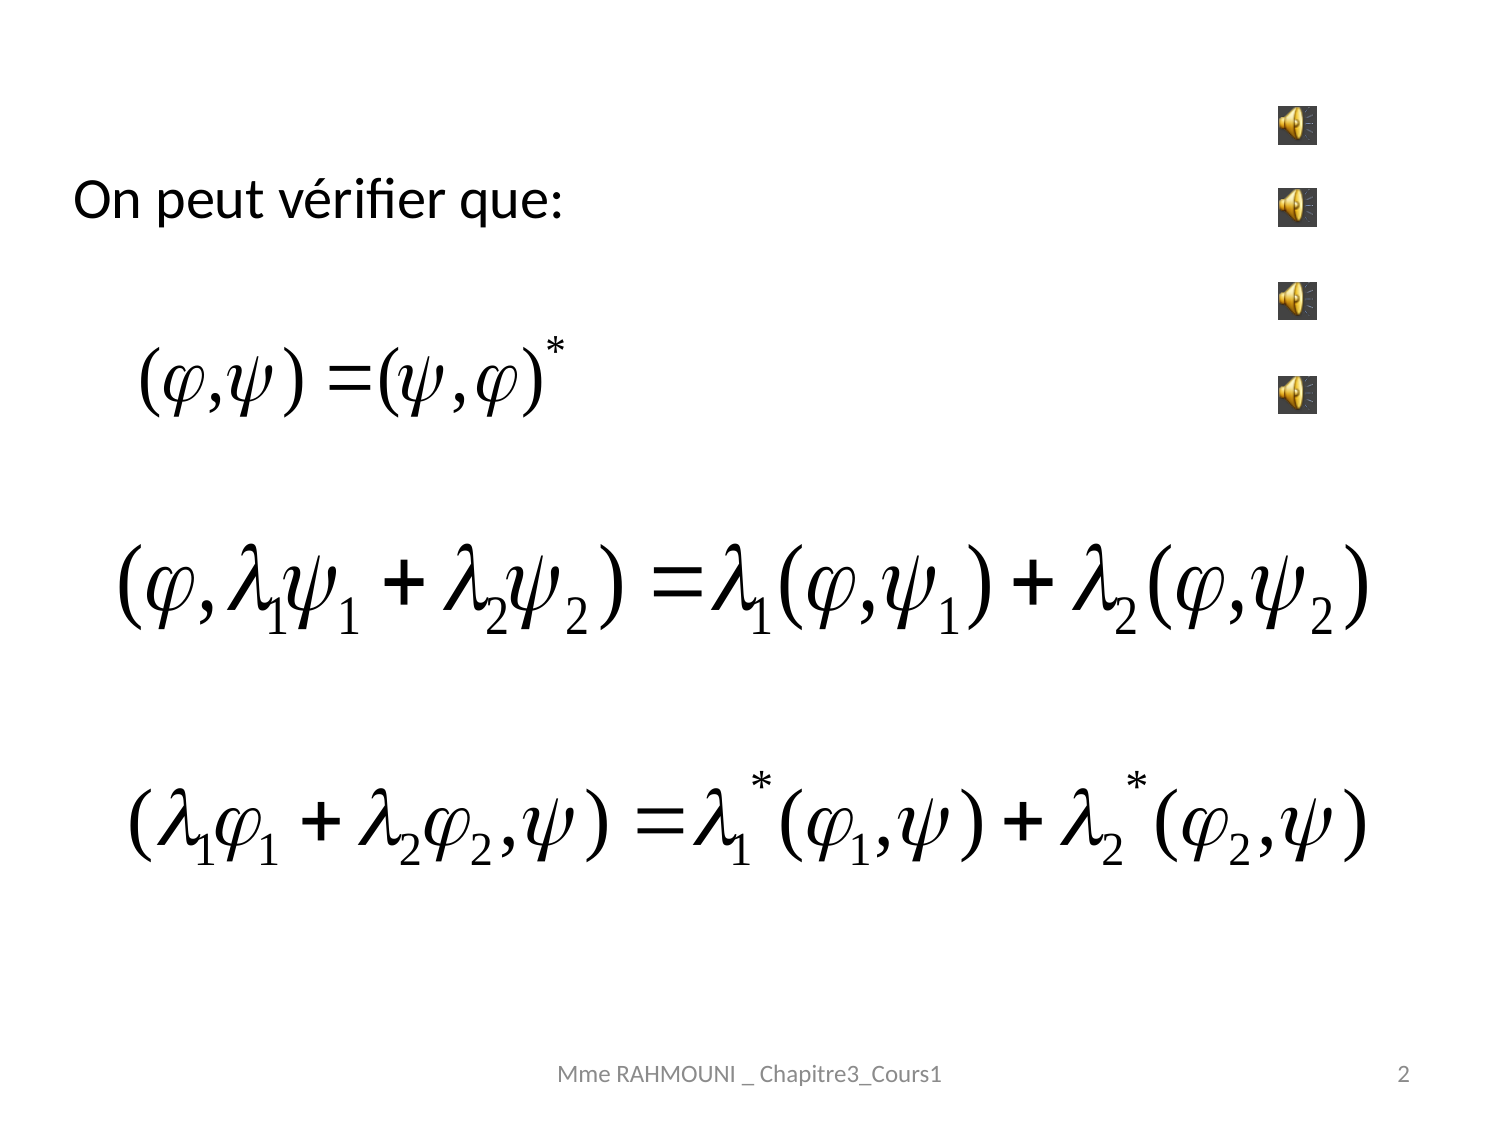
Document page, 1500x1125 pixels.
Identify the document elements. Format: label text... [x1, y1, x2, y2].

picture [1277, 280, 1318, 322]
text_box On peut vérifier que: [58, 152, 727, 238]
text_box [116, 749, 1383, 880]
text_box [105, 515, 1383, 651]
picture [1277, 105, 1318, 146]
slide_number 2 [1074, 1042, 1425, 1103]
picture [1277, 374, 1318, 416]
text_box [128, 316, 575, 434]
footer Mme RAHMOUNI _ Chapitre3_Cours1 [512, 1042, 988, 1103]
picture [1277, 187, 1318, 228]
